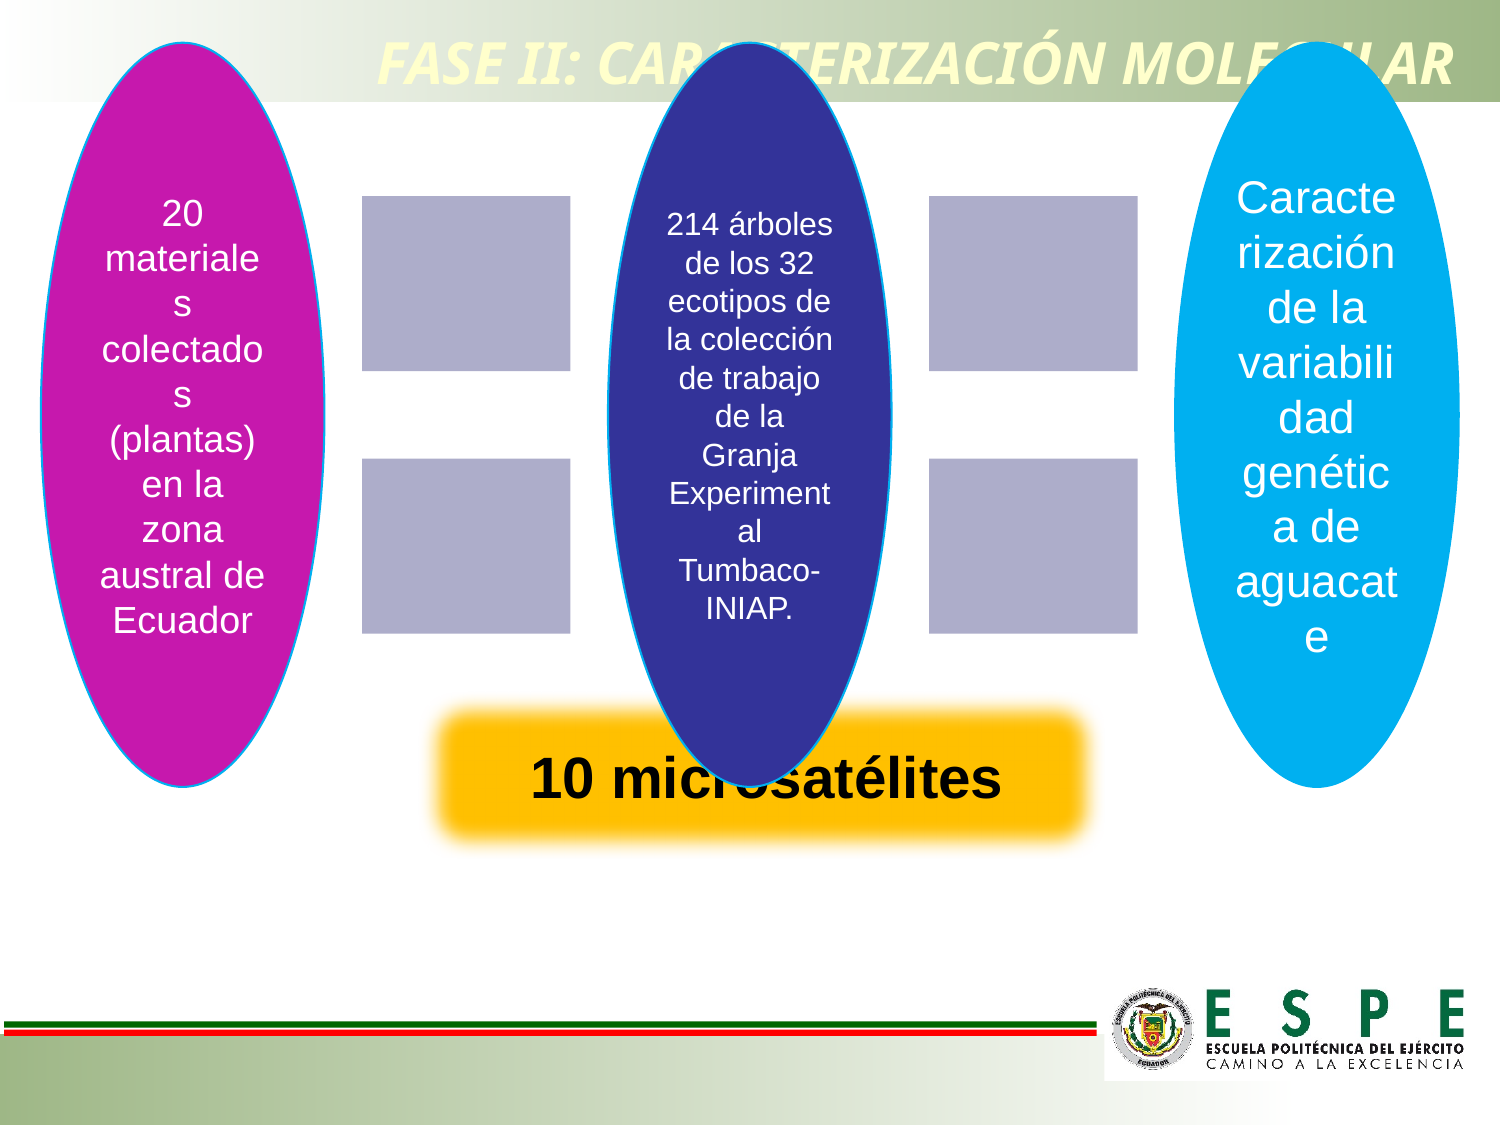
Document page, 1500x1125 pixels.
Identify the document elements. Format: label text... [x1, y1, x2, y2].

text_box [449, 787, 1075, 829]
table_cell Reed [446, 787, 1078, 832]
title FASE II: CARACTERIZACIÓN MOLECULAR [135, 19, 1471, 236]
text_box 10 microsatélites [453, 787, 1071, 825]
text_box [40, 42, 1459, 787]
picture [1104, 976, 1483, 1081]
